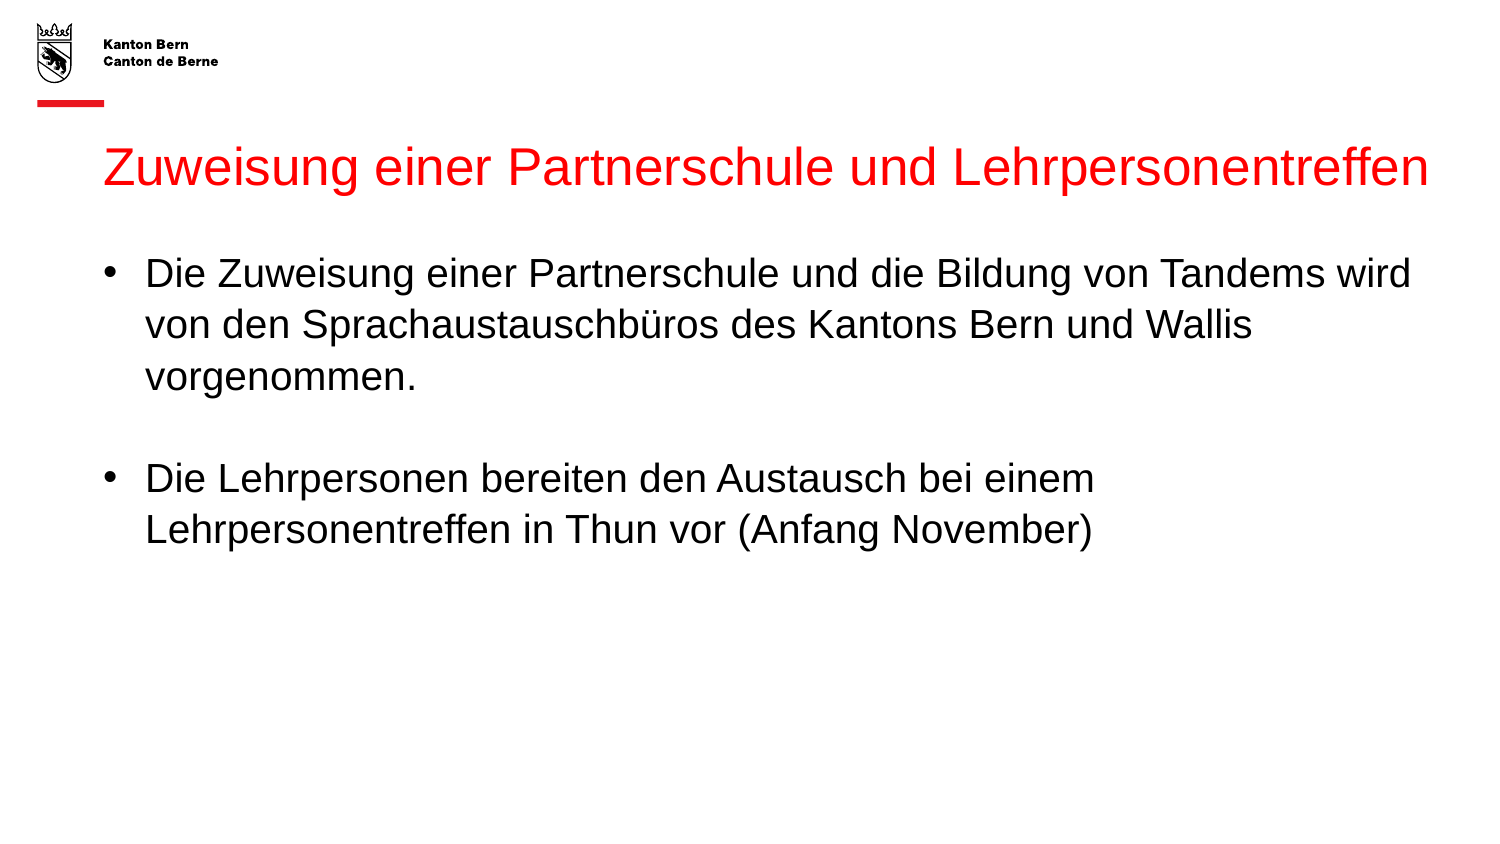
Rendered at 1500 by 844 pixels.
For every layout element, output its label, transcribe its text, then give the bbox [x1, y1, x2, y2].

title Zuweisung einer Partnerschule und Lehrpersonentreffen [103, 131, 1455, 199]
list Die Zuweisung einer Partnerschule und die Bildung von Tandems wird von den Sprachaustauschbüros des Kantons Bern und Wallis vorgenommen. Die Lehrpersonen bereiten den Austausch bei einem Lehrpersonentreffen in Thun vor (Anfang November) [103, 244, 1455, 750]
